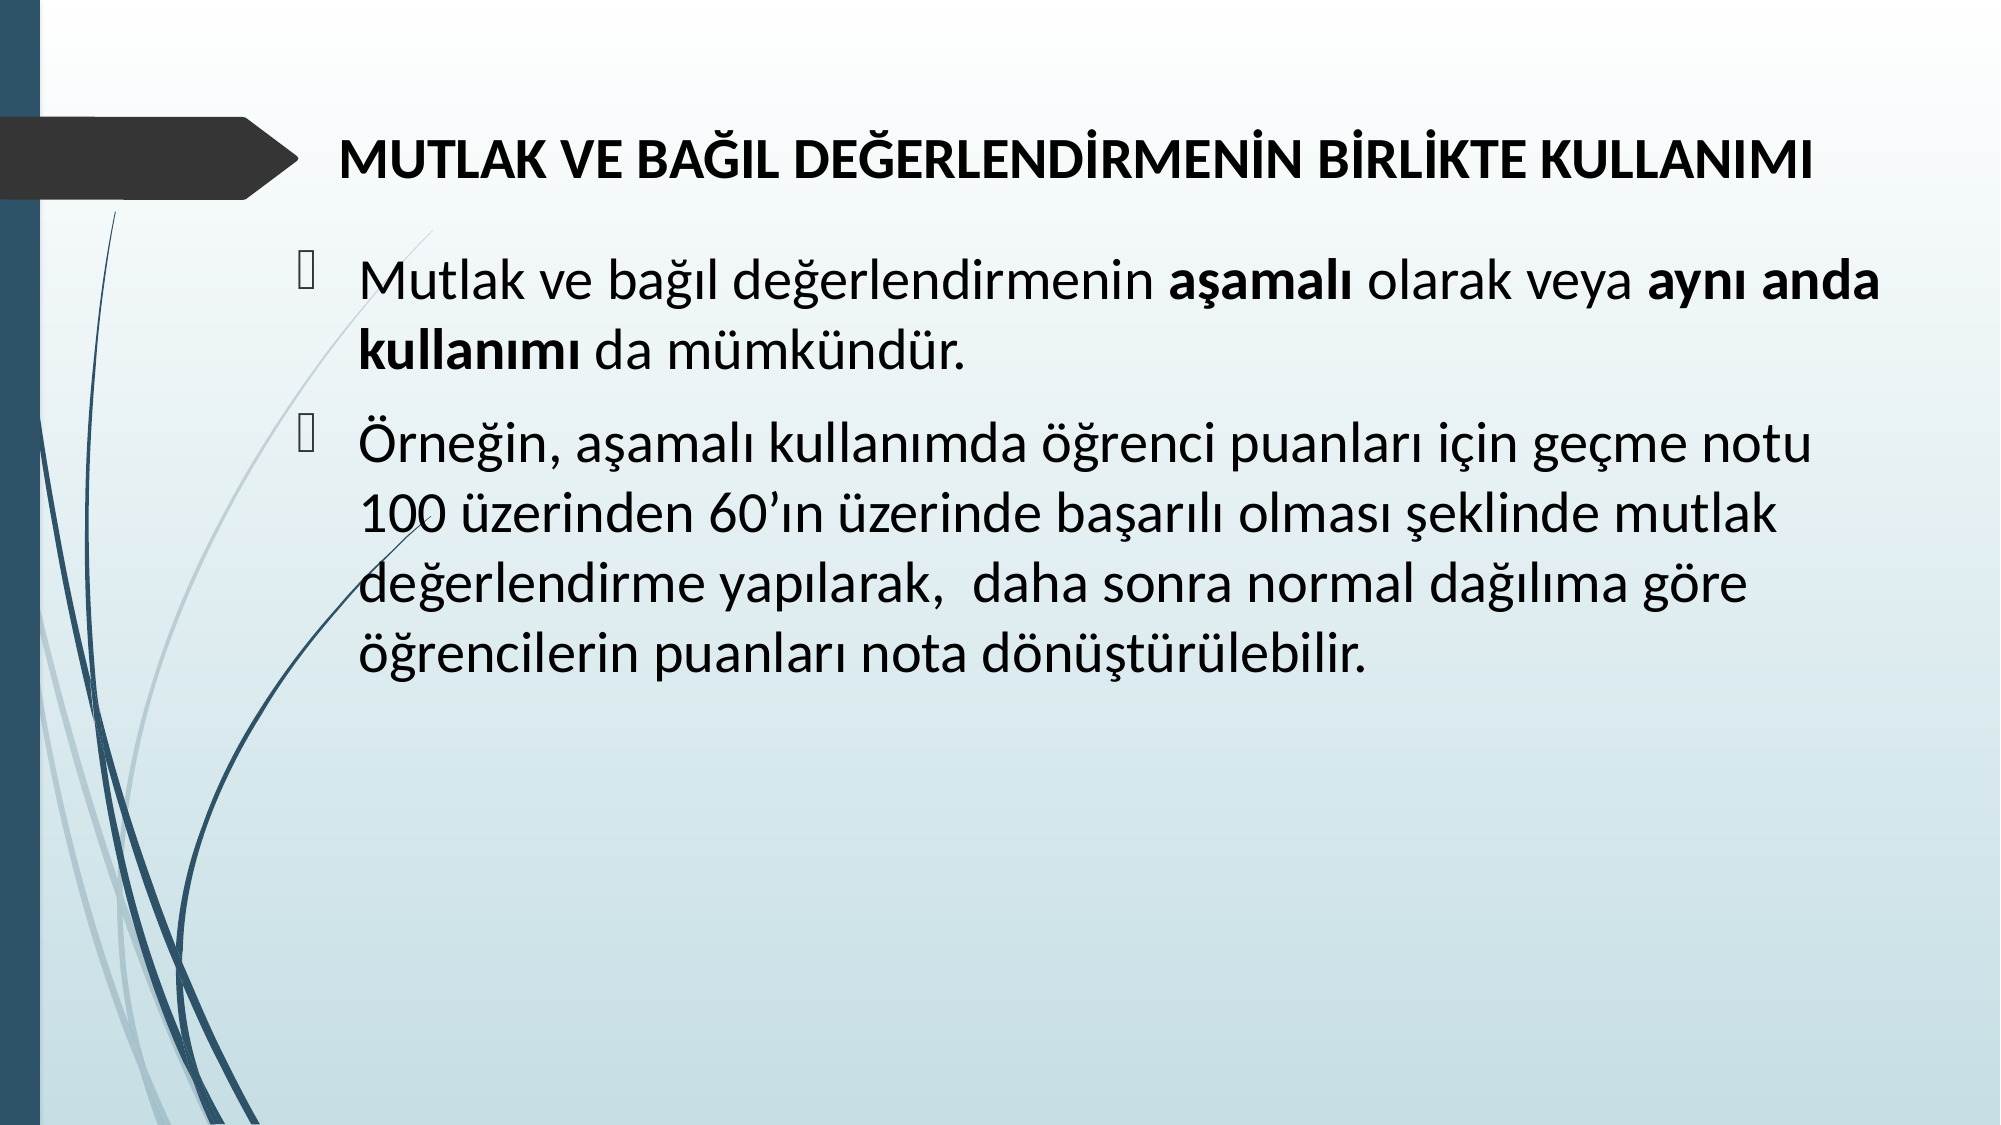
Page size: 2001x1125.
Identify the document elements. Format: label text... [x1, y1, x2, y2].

title MUTLAK VE BAĞIL DEĞERLENDİRMENİN BİRLİKTE KULLANIMI [281, 112, 1872, 214]
list Mutlak ve bağıl değerlendirmenin aşamalı olarak veya aynı anda kullanımı da mümkündür. Örneğin, aşamalı kullanımda öğrenci puanları için geçme notu 100 üzerinden 60’ın üzerinde başarılı olması şeklinde mutlak değerlendirme yapılarak, daha sonra normal dağılıma göre öğrencilerin puanları nota dönüştürülebilir. [281, 233, 1907, 1100]
